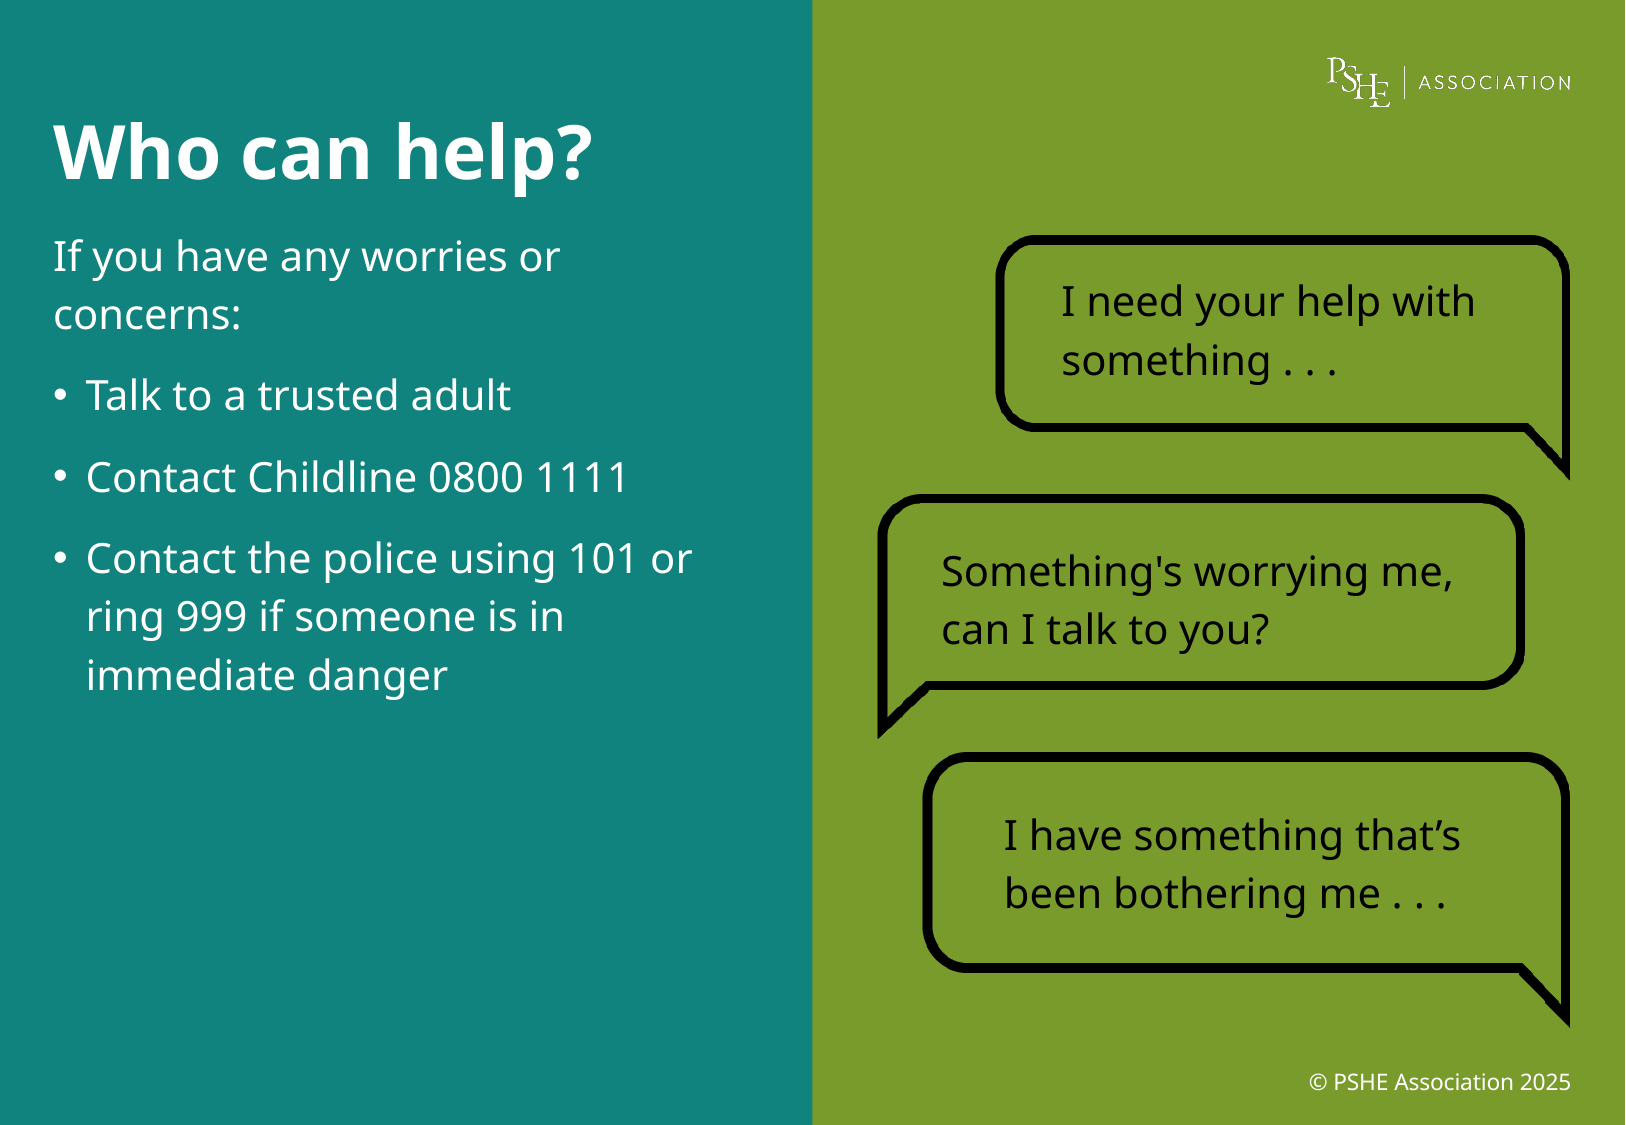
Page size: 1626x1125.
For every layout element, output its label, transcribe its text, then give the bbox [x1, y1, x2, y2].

list If you have any worries or concerns: Talk to a trusted adult Contact Childline 0800 1111 Contact the police using 101 or ring 999 if someone is in immediate danger [38, 213, 717, 881]
text_box Who can help? [38, 87, 786, 202]
picture [1327, 57, 1570, 107]
picture [995, 234, 1570, 481]
picture [877, 493, 1525, 739]
picture [922, 751, 1570, 1030]
slide_number © PSHE Association 2025 [1220, 1051, 1586, 1112]
